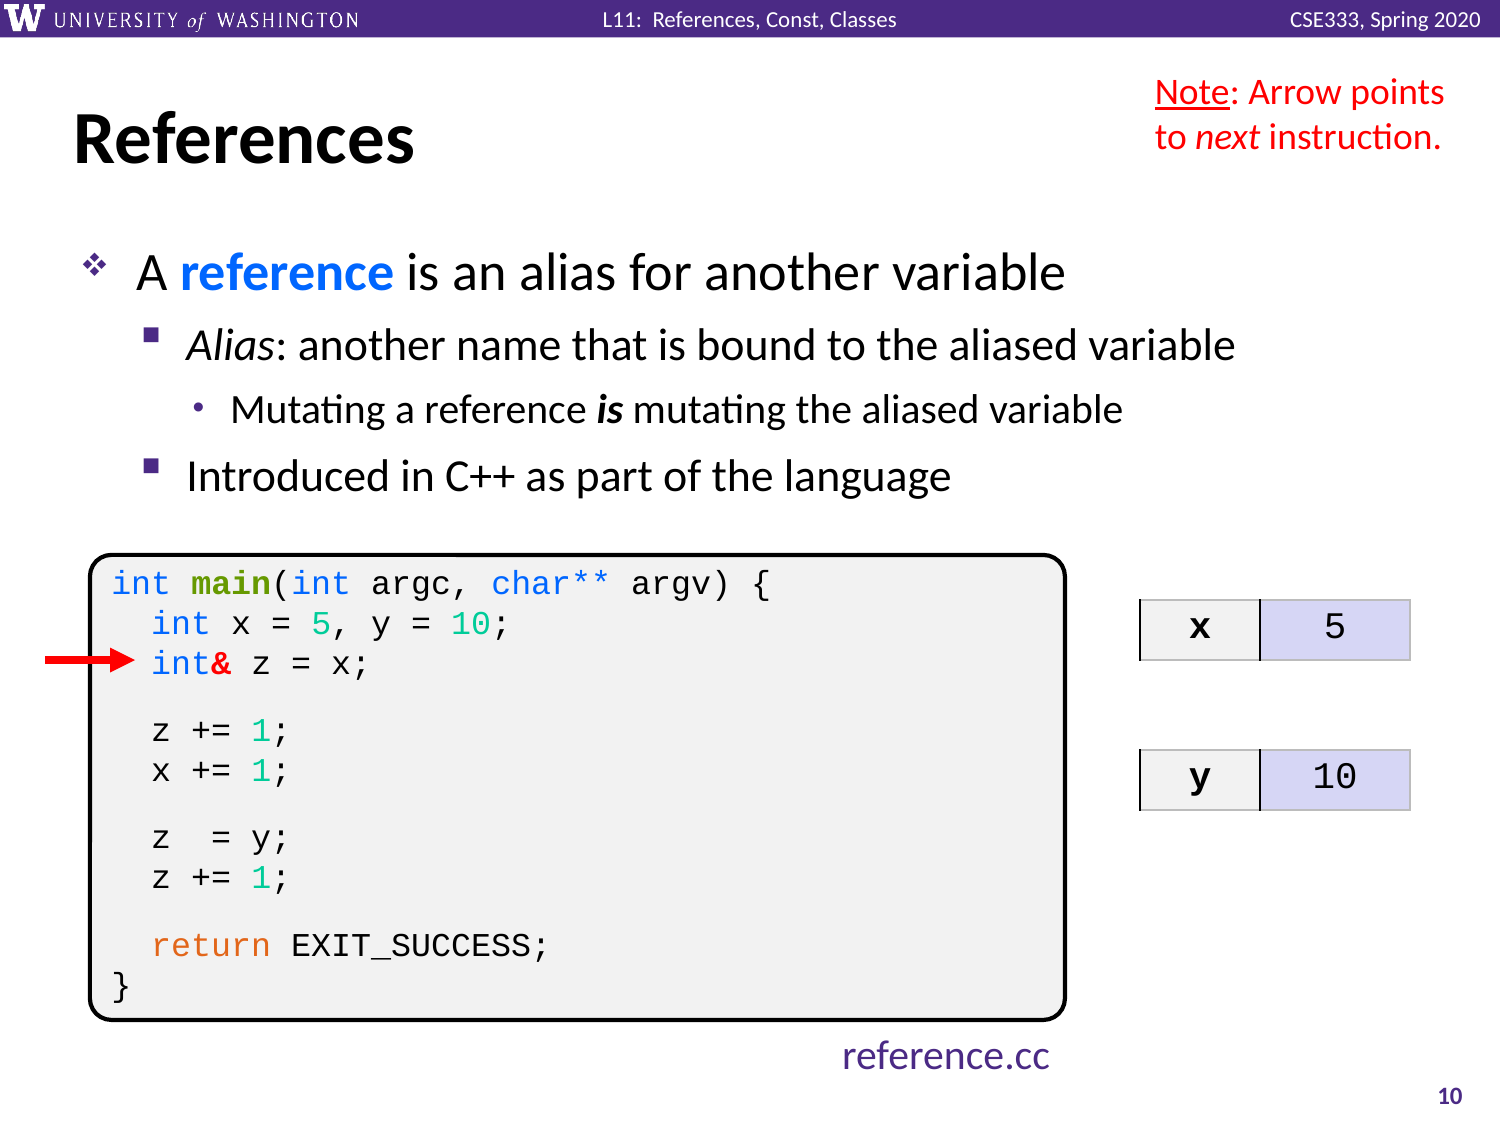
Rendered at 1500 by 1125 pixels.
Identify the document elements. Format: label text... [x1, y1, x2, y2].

slide_number 10 [1400, 1065, 1500, 1125]
table_header y [1141, 751, 1259, 809]
table_header x [1141, 601, 1259, 659]
text_box int main(int argc, char** argv) { int x = 5, y = 10; int& z = x; z += 1; x += 1; z = y; z += 1; return EXIT_SUCCESS; } [89, 554, 1065, 1020]
text_box Note: Arrow points to next instruction. [1139, 59, 1485, 165]
table_header 10 [1261, 751, 1409, 809]
title References [58, 71, 1438, 197]
list A reference is an alias for another variable Alias: another name that is bound to the aliased variable Mutating a reference is mutating the aliased variable Introduced in C++ as part of the language [64, 223, 1438, 524]
picture [4, 4, 358, 32]
table_header 5 [1261, 601, 1409, 659]
text_box reference.cc [764, 1020, 1065, 1085]
